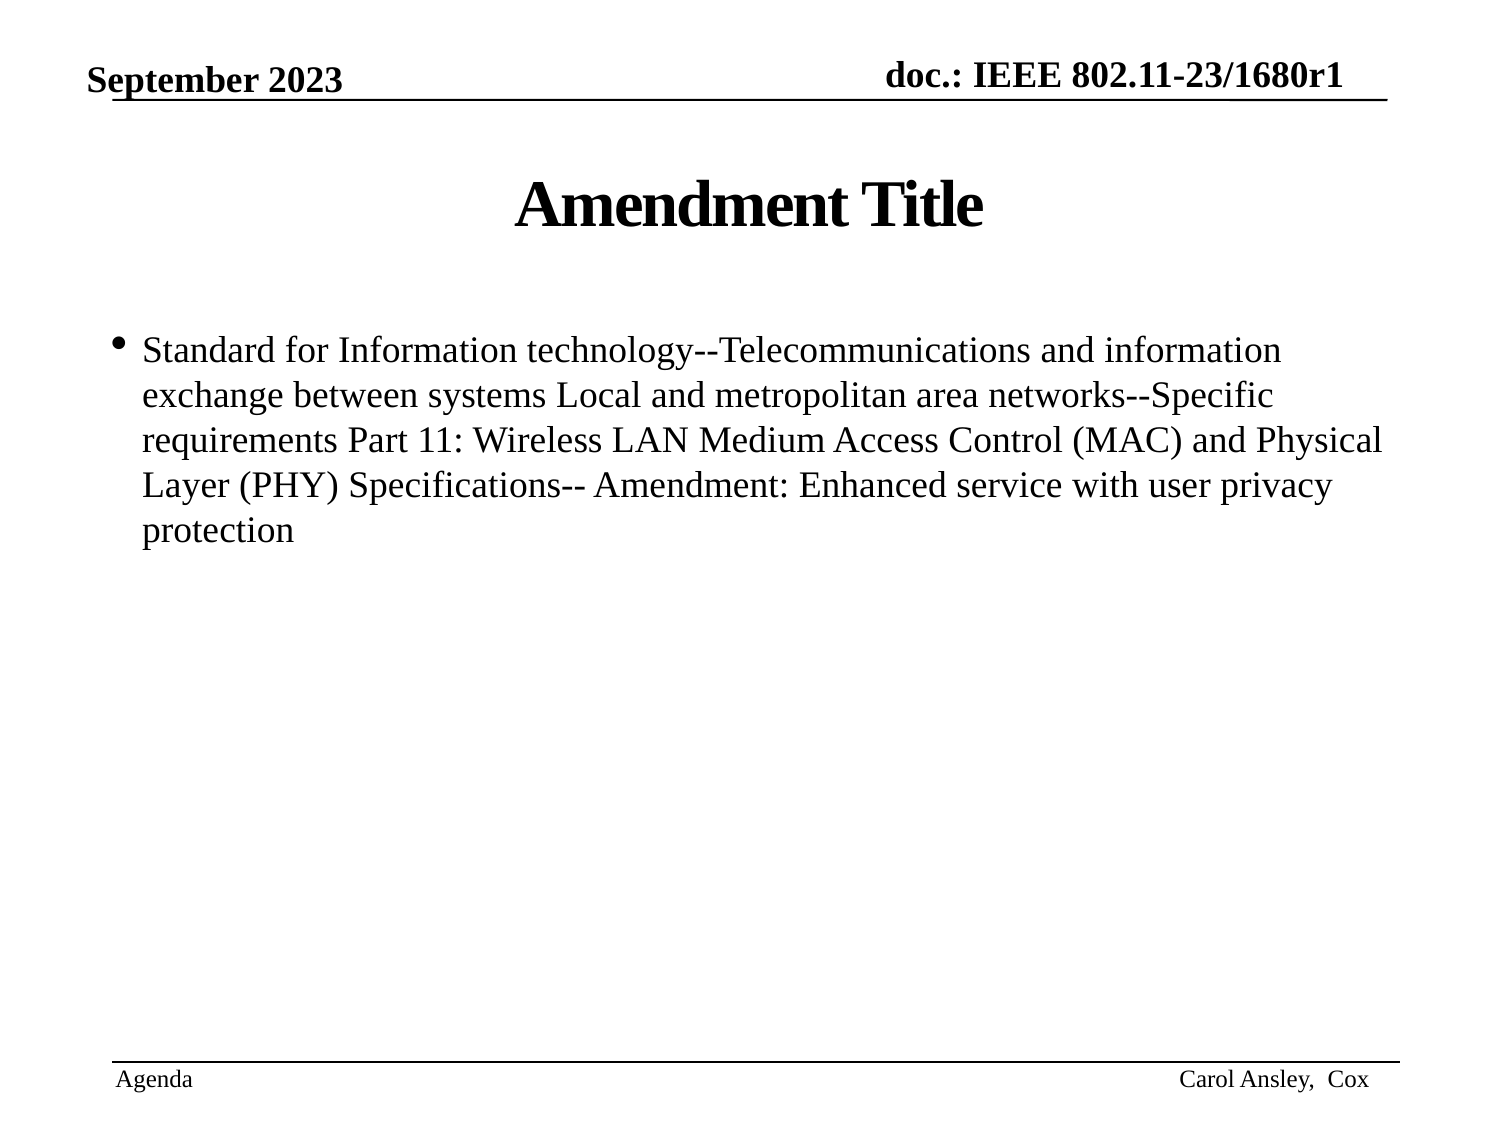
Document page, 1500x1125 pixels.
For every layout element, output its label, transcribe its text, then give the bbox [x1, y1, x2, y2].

text_box Standard for Information technology--Telecommunications and information exchange between systems Local and metropolitan area networks--Specific requirements Part 11: Wireless LAN Medium Access Control (MAC) and Physical Layer (PHY) Specifications-- Amendment: Enhanced service with user privacy protection [112, 324, 1388, 550]
text_box Amendment Title [112, 159, 1388, 240]
